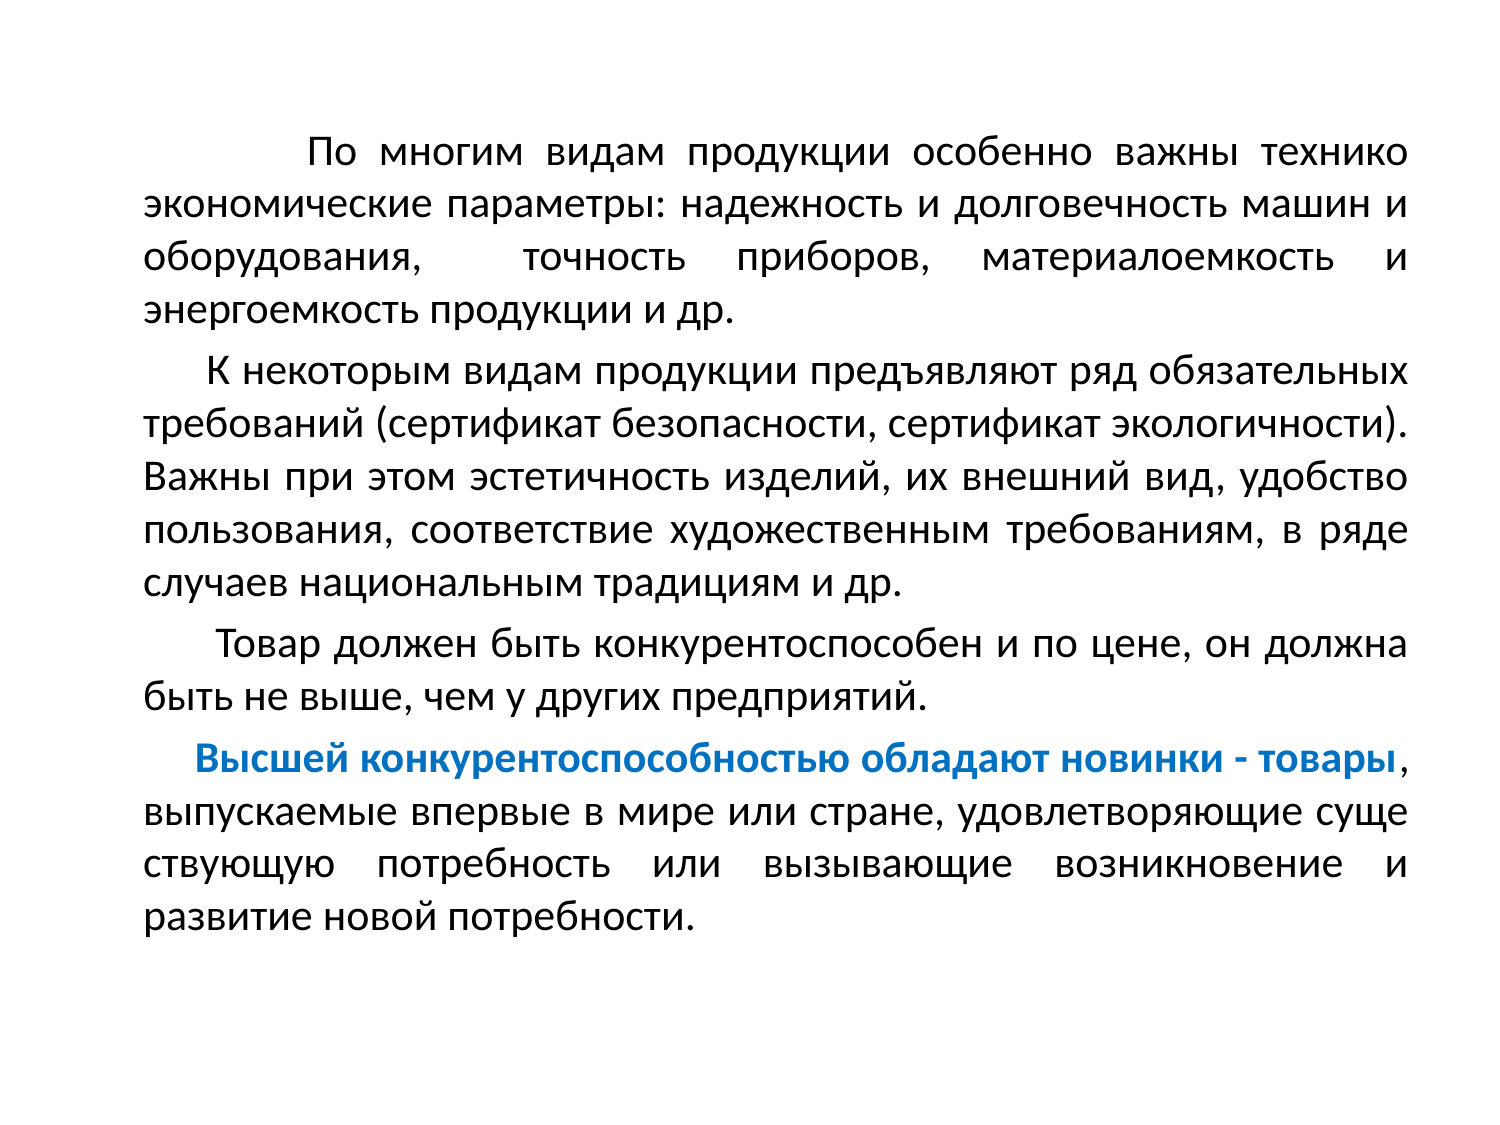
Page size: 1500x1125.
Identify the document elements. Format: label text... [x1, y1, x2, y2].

list По многим видам продукции особенно важны технико­экономические параметры: надежность и долговечность машин и оборудования, точность приборов, материалоемкость и энергоемкость продукции и др. К некоторым видам продукции предъявляют ряд обязательных требований (сертификат безопасности, сертификат экологичности). Важны при этом эстетичность изделий, их внешний вид, удобство пользования, соответствие художественным требованиям, в ряде случаев национальным традициям и др. Товар должен быть конкурентоспособен и по цене, он должна быть не выше, чем у других предприятий. Высшей конкурентоспособностью обладают новинки - товары, выпускаемые впервые в мире или стране, удовлетворяющие суще­ствующую потребность или вызывающие возникновение и развитие новой потребности. [75, 113, 1425, 1005]
